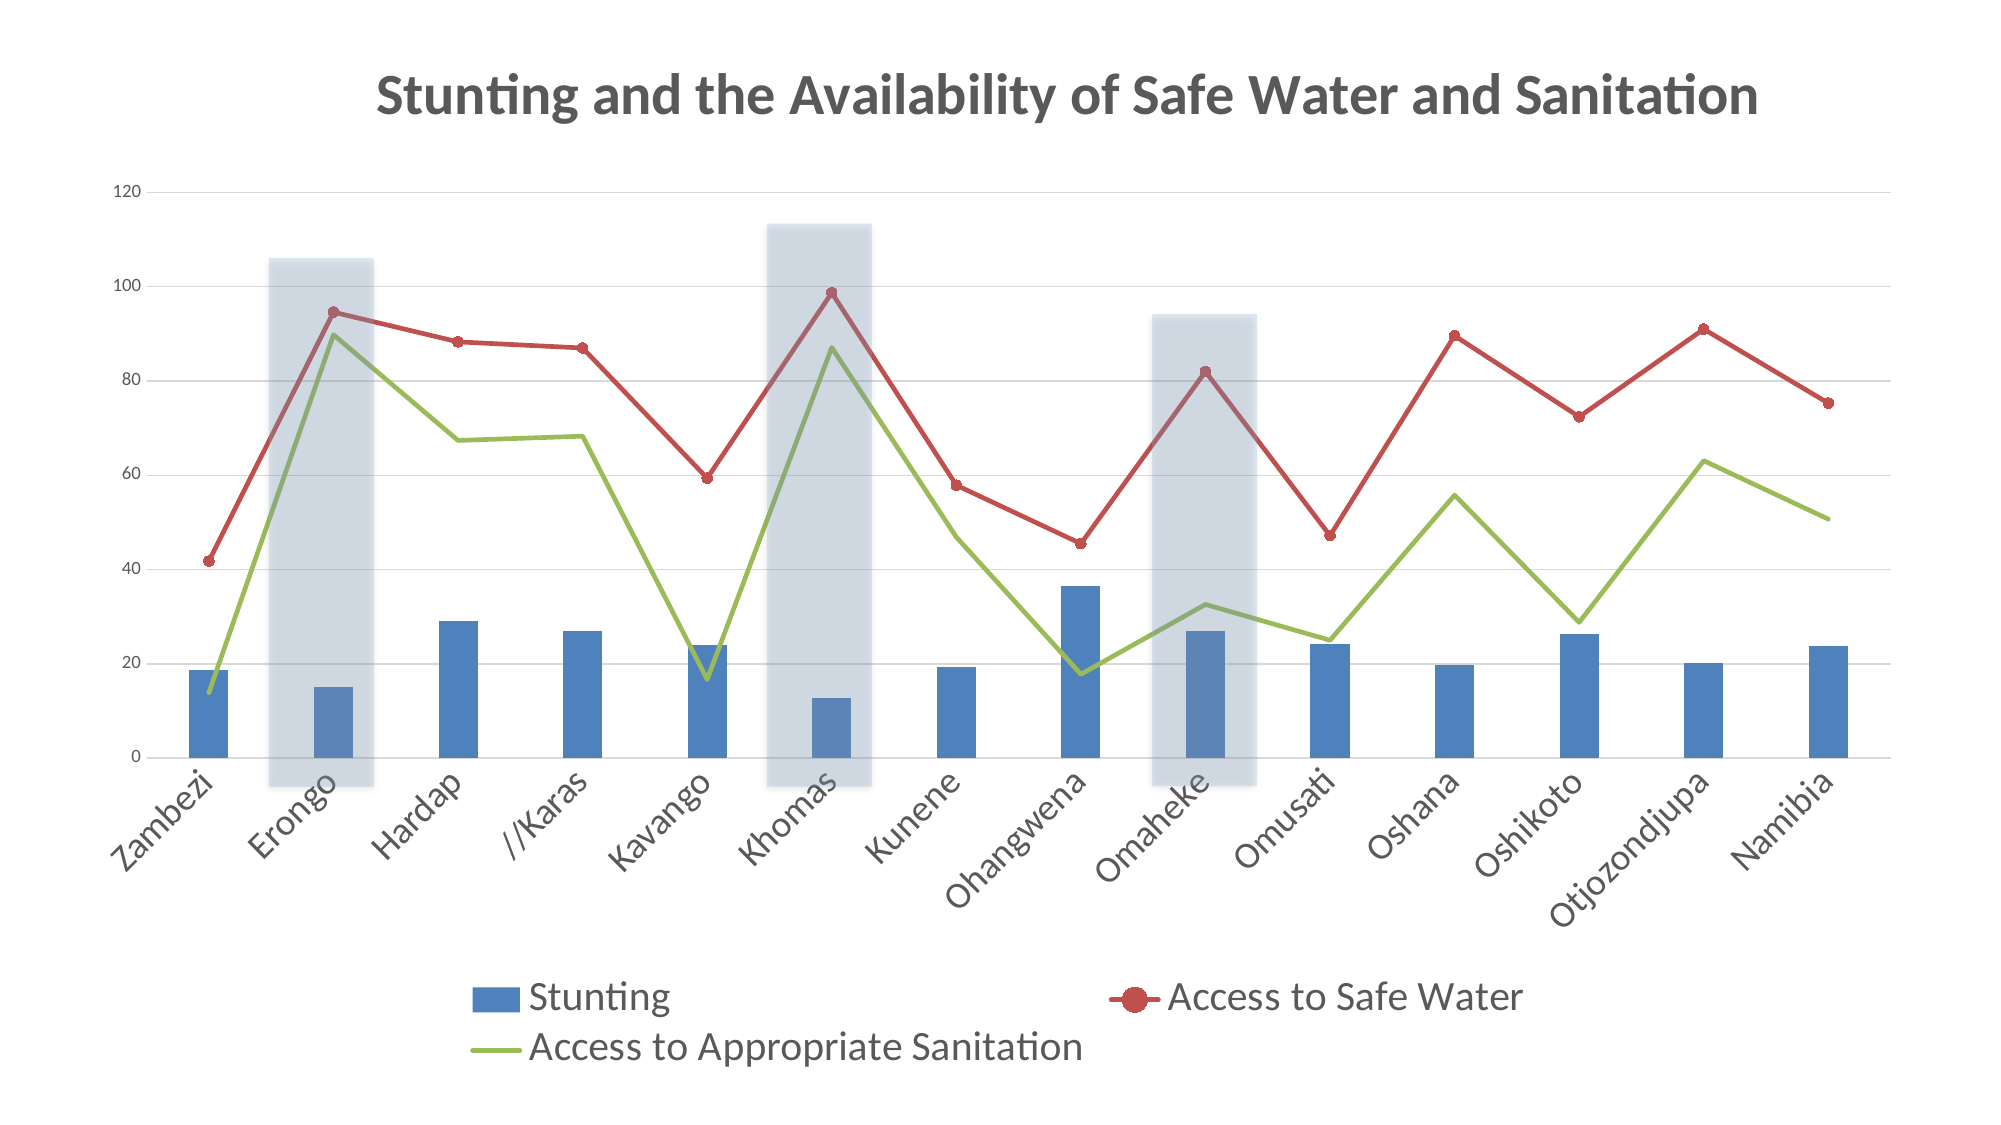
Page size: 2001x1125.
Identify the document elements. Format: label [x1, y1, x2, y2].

chart [68, 40, 1929, 1081]
